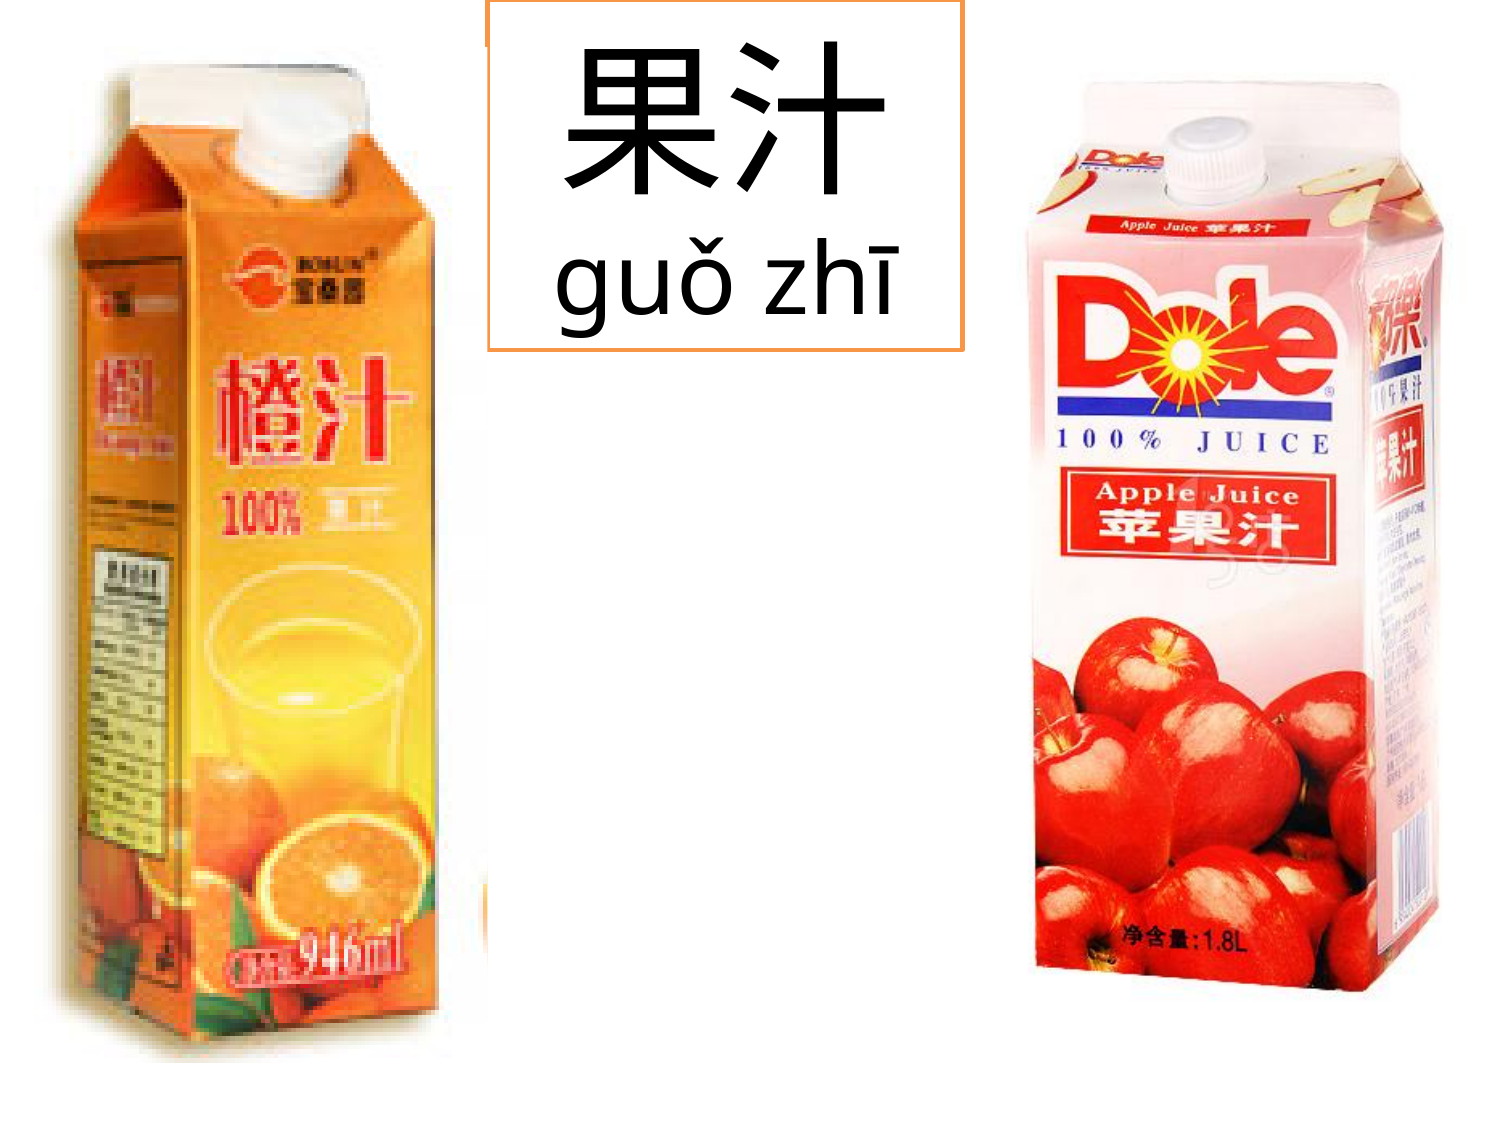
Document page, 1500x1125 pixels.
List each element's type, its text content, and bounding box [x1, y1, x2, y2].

picture [0, 47, 488, 1063]
picture [1016, 47, 1467, 1013]
text_box 果汁 guǒ zhī [485, 0, 965, 352]
